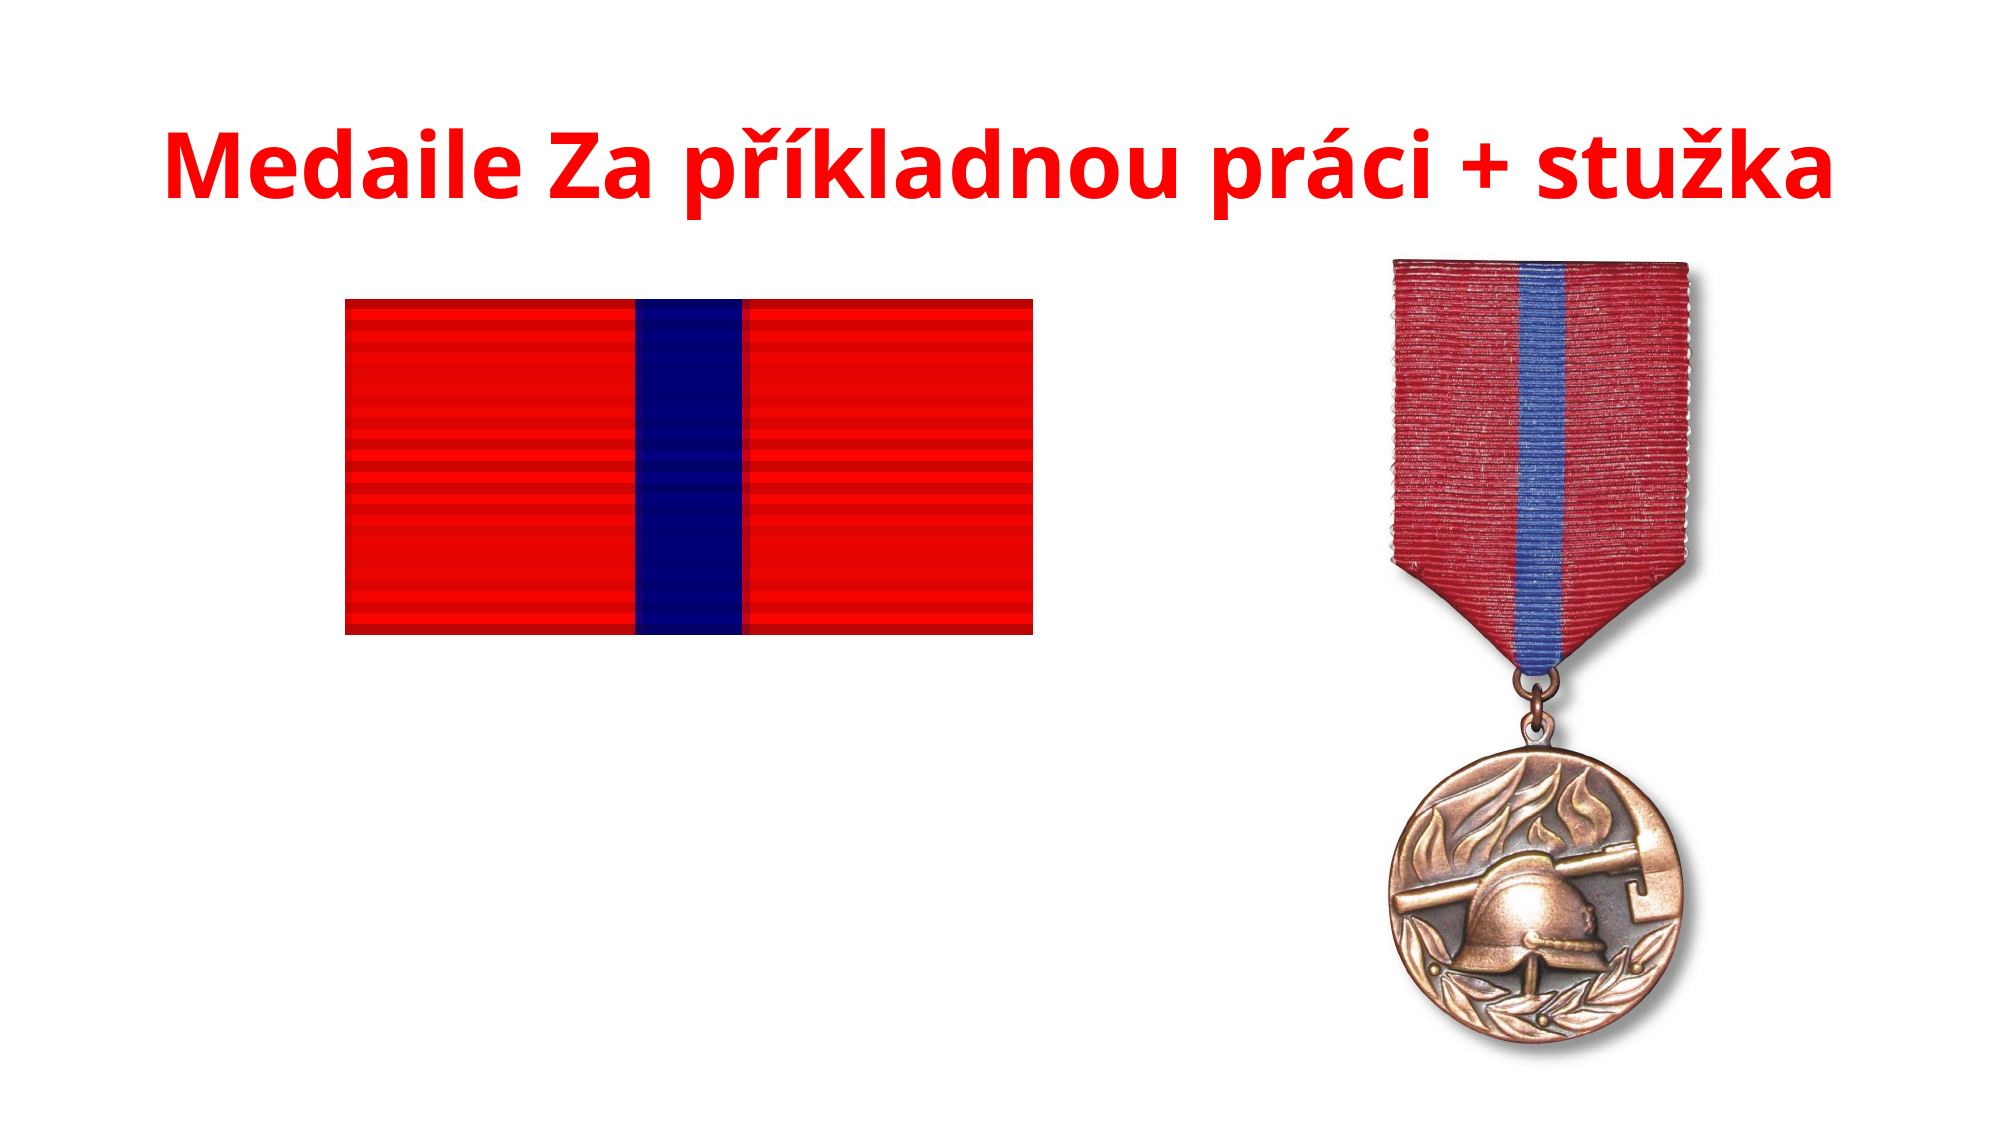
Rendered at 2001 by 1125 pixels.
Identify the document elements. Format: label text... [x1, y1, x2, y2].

title Medaile Za příkladnou práci + stužka [137, 59, 1863, 278]
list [345, 299, 1033, 635]
picture [1317, 223, 1763, 1093]
